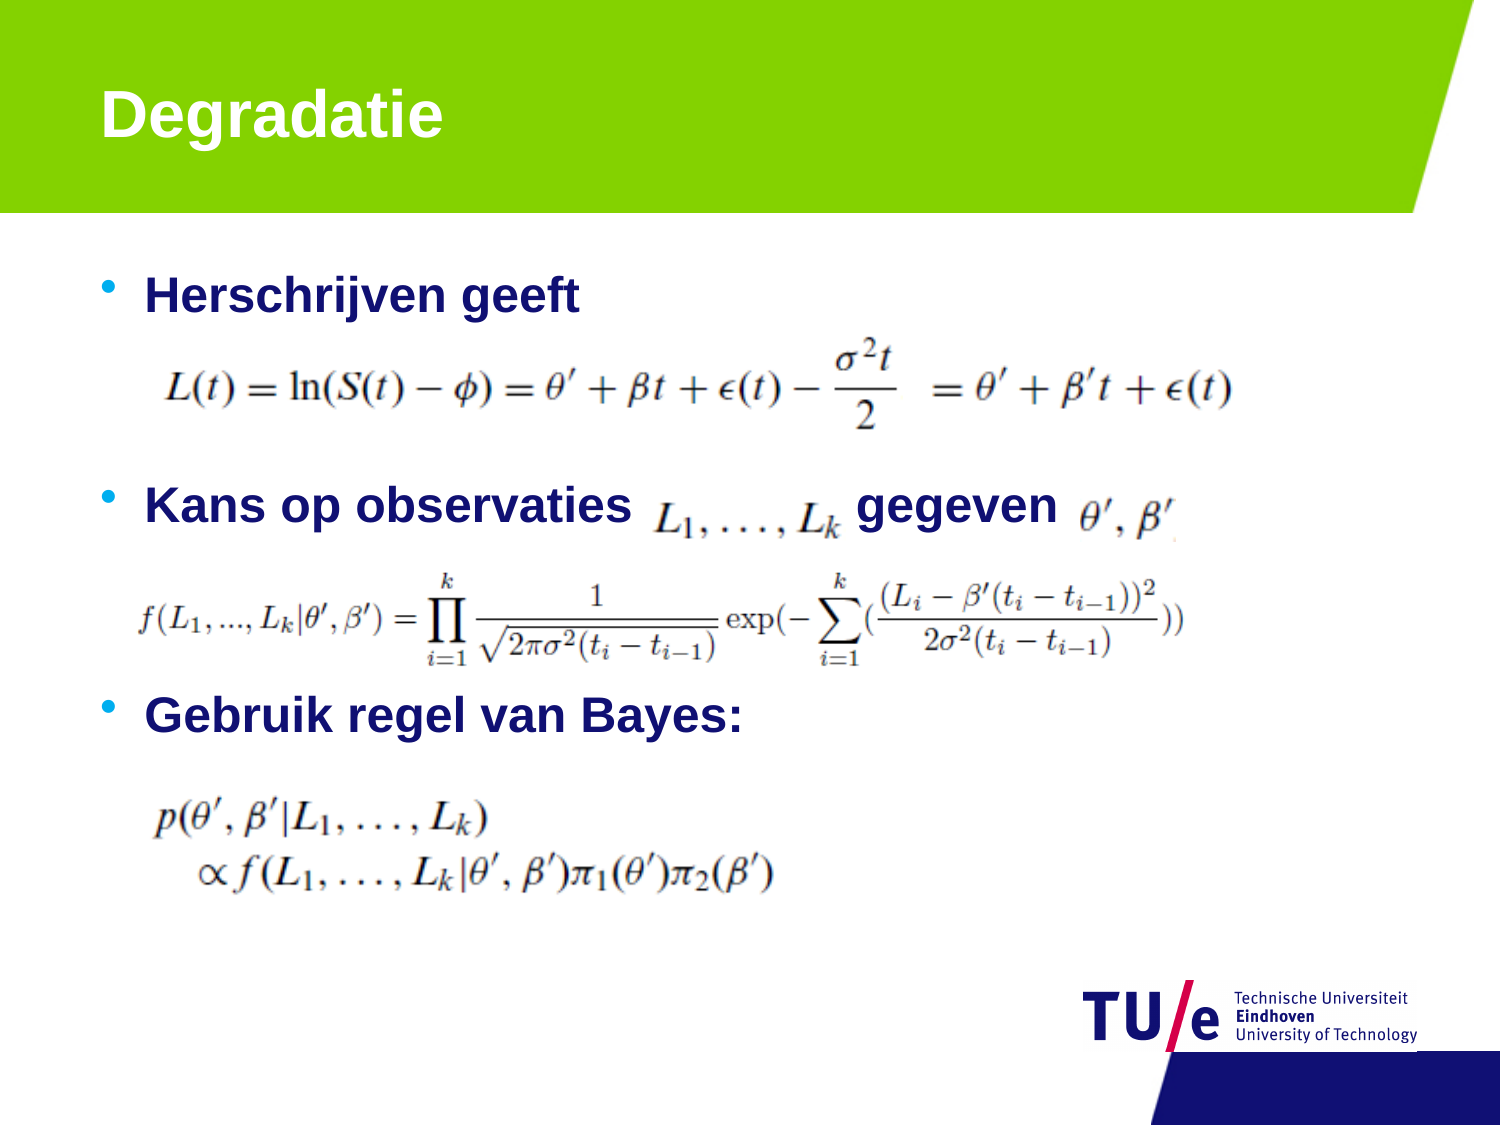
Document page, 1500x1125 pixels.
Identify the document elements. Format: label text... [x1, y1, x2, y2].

picture [0, 0, 1474, 213]
picture [926, 353, 1235, 421]
picture [111, 325, 903, 445]
picture [643, 491, 846, 543]
list Herschrijven geeft Kans op observaties gegeven Gebruik regel van Bayes: [100, 262, 1412, 913]
picture [1083, 980, 1500, 1125]
picture [111, 562, 1211, 685]
picture [1080, 491, 1176, 543]
title Degradatie [100, 35, 1417, 187]
picture [147, 786, 776, 906]
